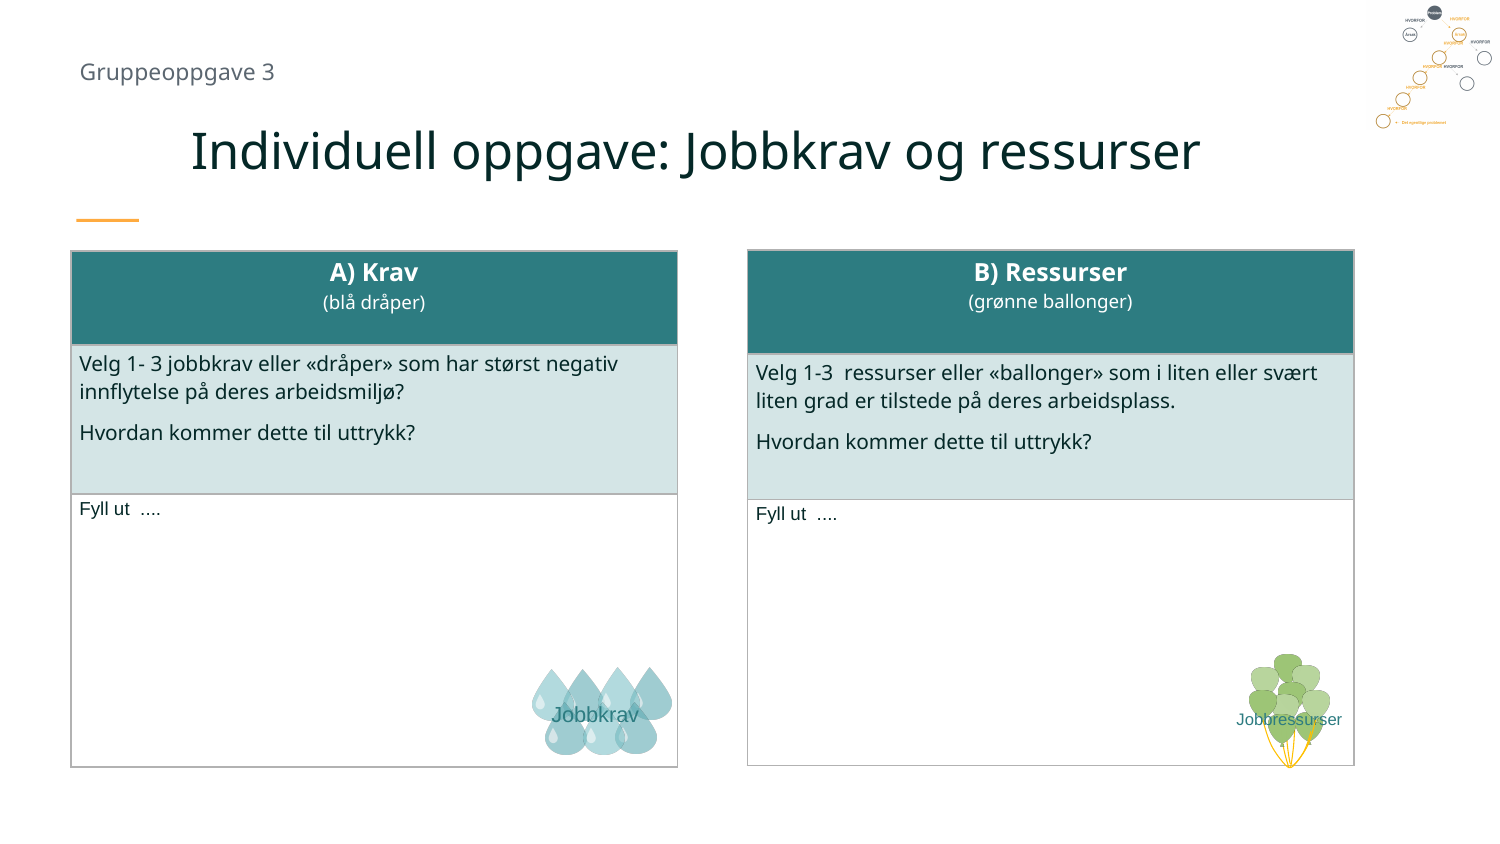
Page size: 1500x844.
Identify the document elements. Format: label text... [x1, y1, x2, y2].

text_box Individuell oppgave: Jobbkrav og ressurser [5, 100, 1389, 200]
table_header B) Ressurser (grønne ballonger) [748, 251, 1353, 353]
picture [1366, 0, 1500, 131]
table_cell Velg 1- 3 jobbkrav eller «dråper» som har størst negativ innflytelse på deres arbeidsmiljø? Hvordan kommer dette til uttrykk? [72, 346, 677, 493]
table_cell Fyll ut .... [72, 495, 677, 766]
table_header A) Krav (blå dråper) [72, 252, 677, 344]
table_cell Velg 1-3 ressurser eller «ballonger» som i liten eller svært liten grad er tilstede på deres arbeidsplass. Hvordan kommer dette til uttrykk? [748, 355, 1353, 499]
text_box Gruppeoppgave 3 [55, 15, 525, 103]
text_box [1221, 654, 1367, 768]
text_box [532, 667, 683, 755]
table_cell Fyll ut .... [748, 500, 1353, 765]
